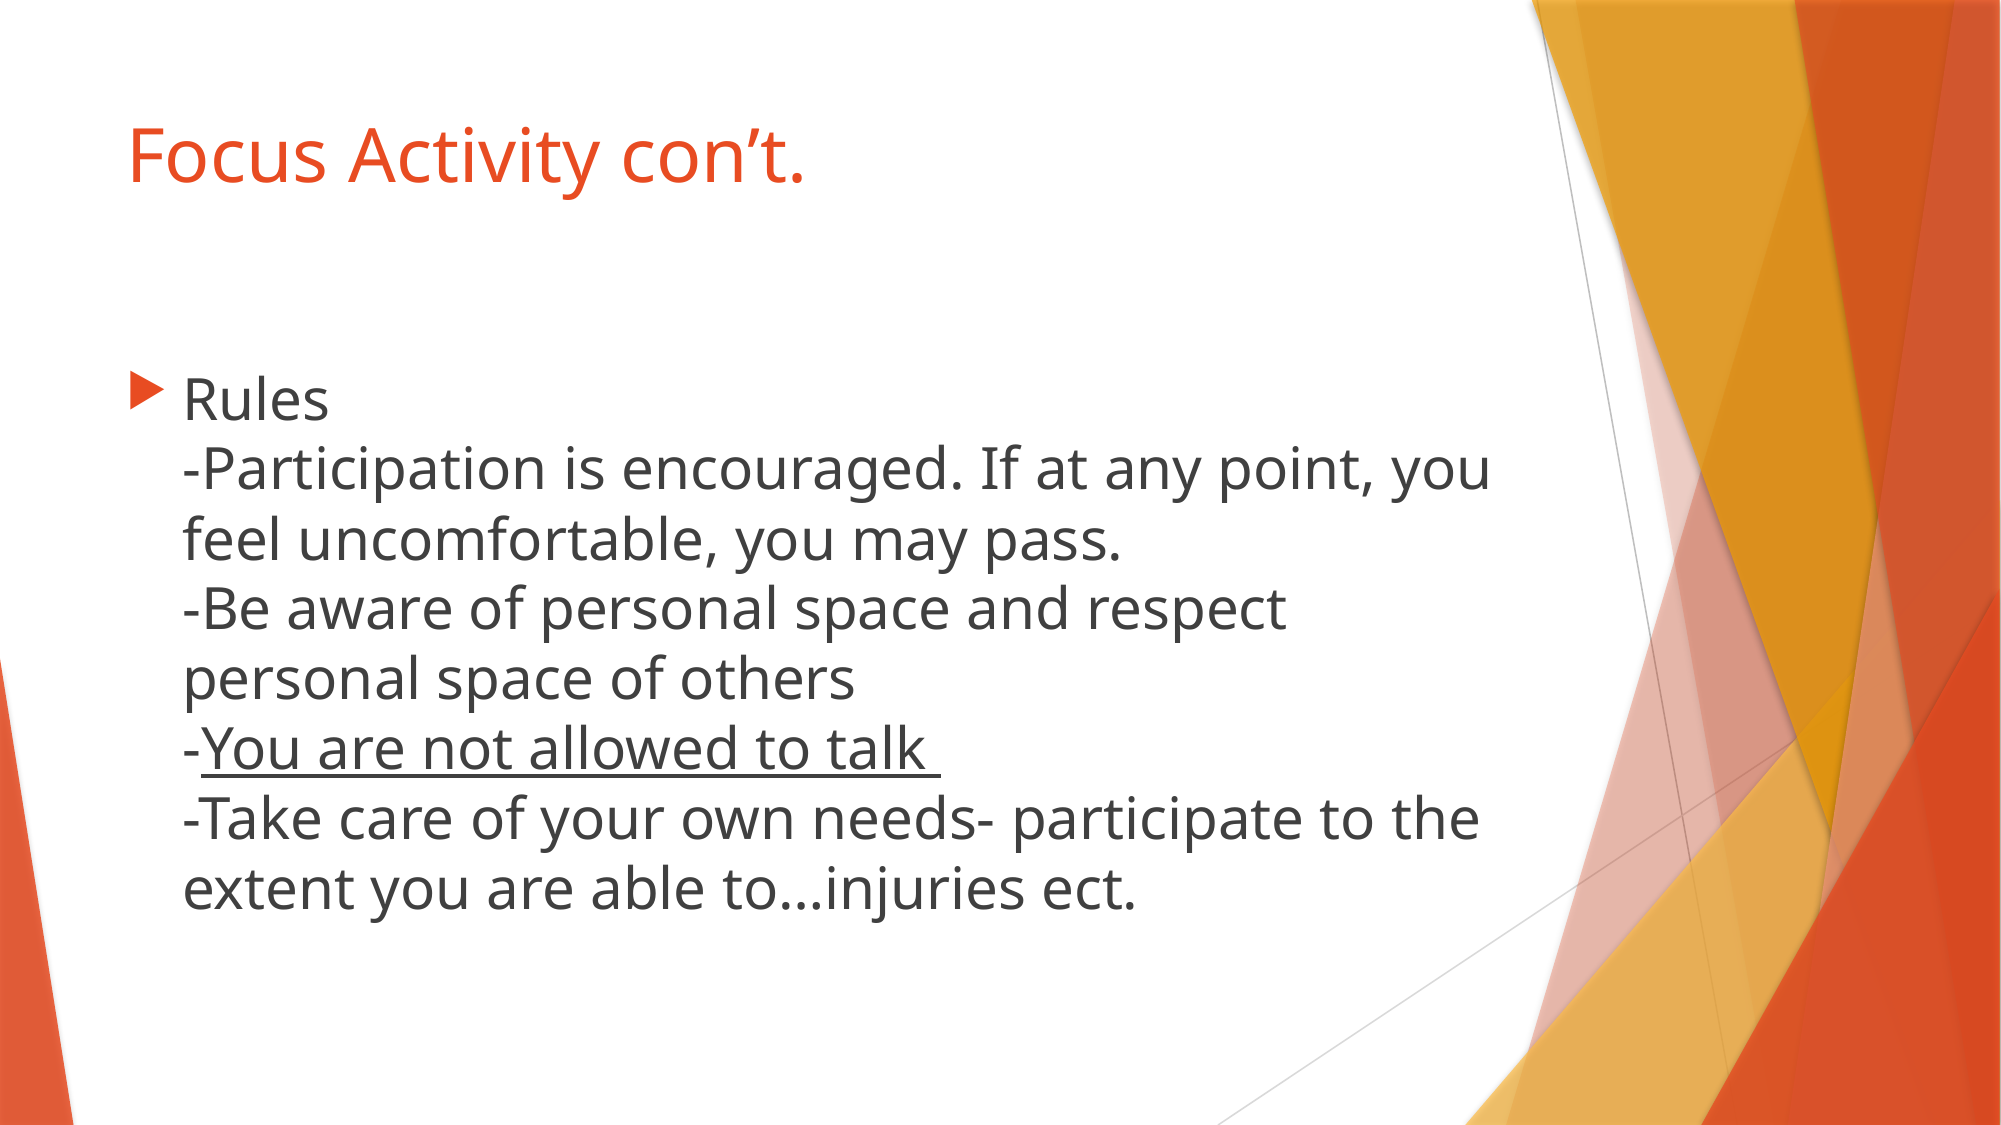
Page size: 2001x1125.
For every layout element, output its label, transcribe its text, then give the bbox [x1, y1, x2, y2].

list Rules -Participation is encouraged. If at any point, you feel uncomfortable, you may pass. -Be aware of personal space and respect personal space of others -You are not allowed to talk -Take care of your own needs- participate to the extent you are able to…injuries ect. [111, 354, 1522, 992]
title Focus Activity con’t. [111, 99, 1522, 317]
